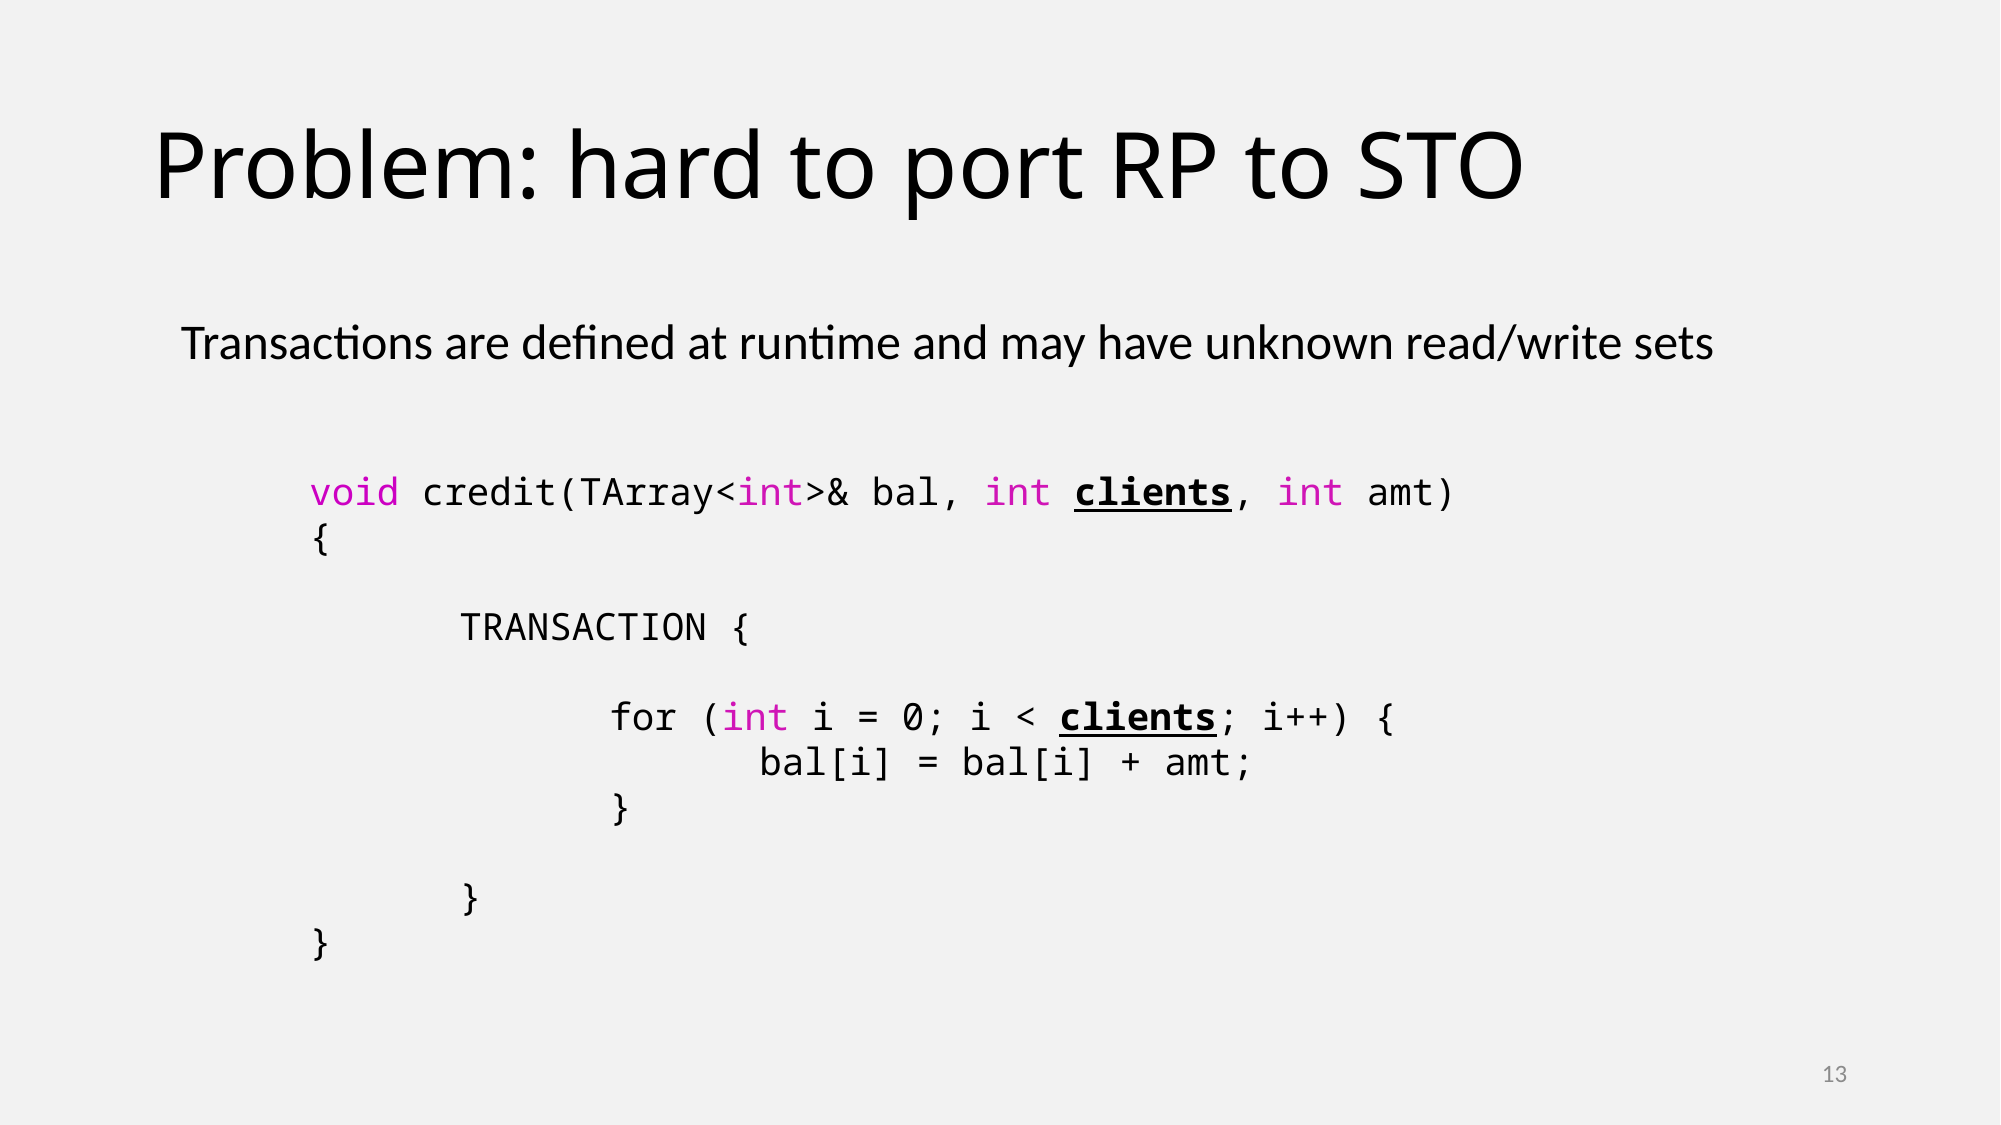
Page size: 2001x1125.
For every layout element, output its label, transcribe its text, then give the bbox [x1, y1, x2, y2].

text_box Transactions are defined at runtime and may have unknown read/write sets [166, 302, 1774, 377]
slide_number 13 [1412, 1042, 1863, 1103]
text_box void credit(TArray<int>& bal, int clients, int amt) { TRANSACTION { for (int i = 0; i < clients; i++) { bal[i] = bal[i] + amt; } } } [294, 461, 1506, 971]
title Problem: hard to port RP to STO [137, 59, 1863, 278]
